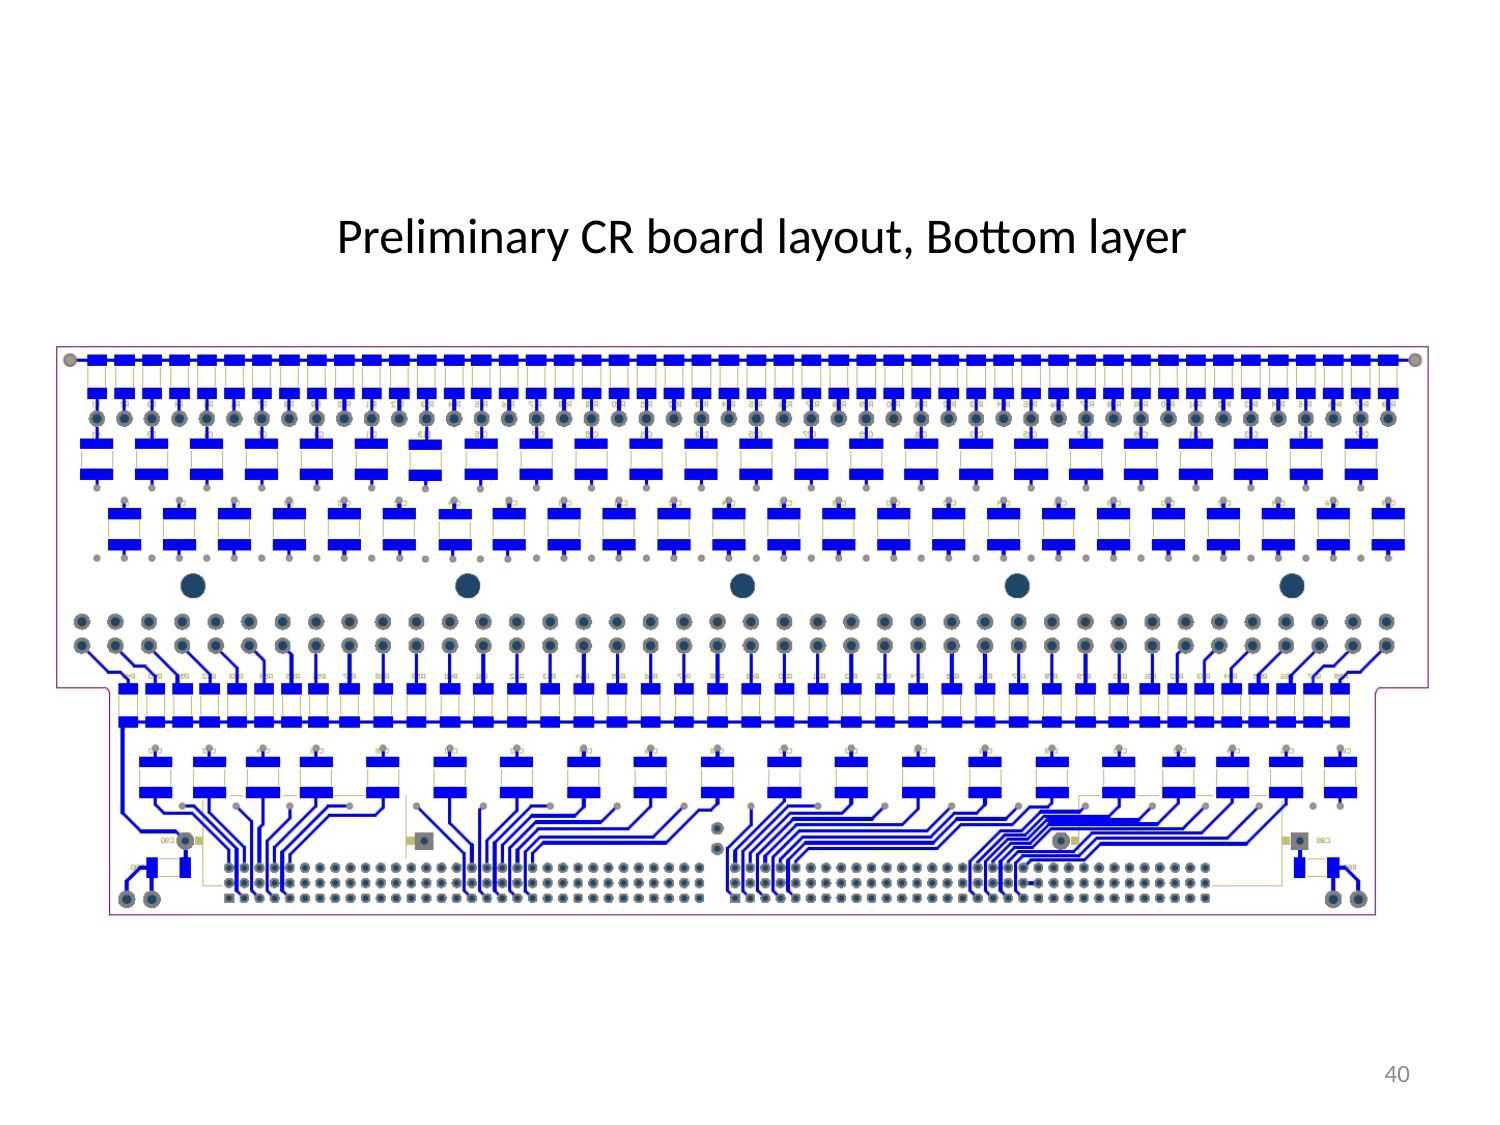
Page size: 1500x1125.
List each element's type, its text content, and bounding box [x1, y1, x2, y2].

slide_number 40 [1074, 1042, 1425, 1103]
text_box Preliminary CR board layout, Bottom layer [322, 196, 1203, 271]
picture [49, 338, 1438, 934]
